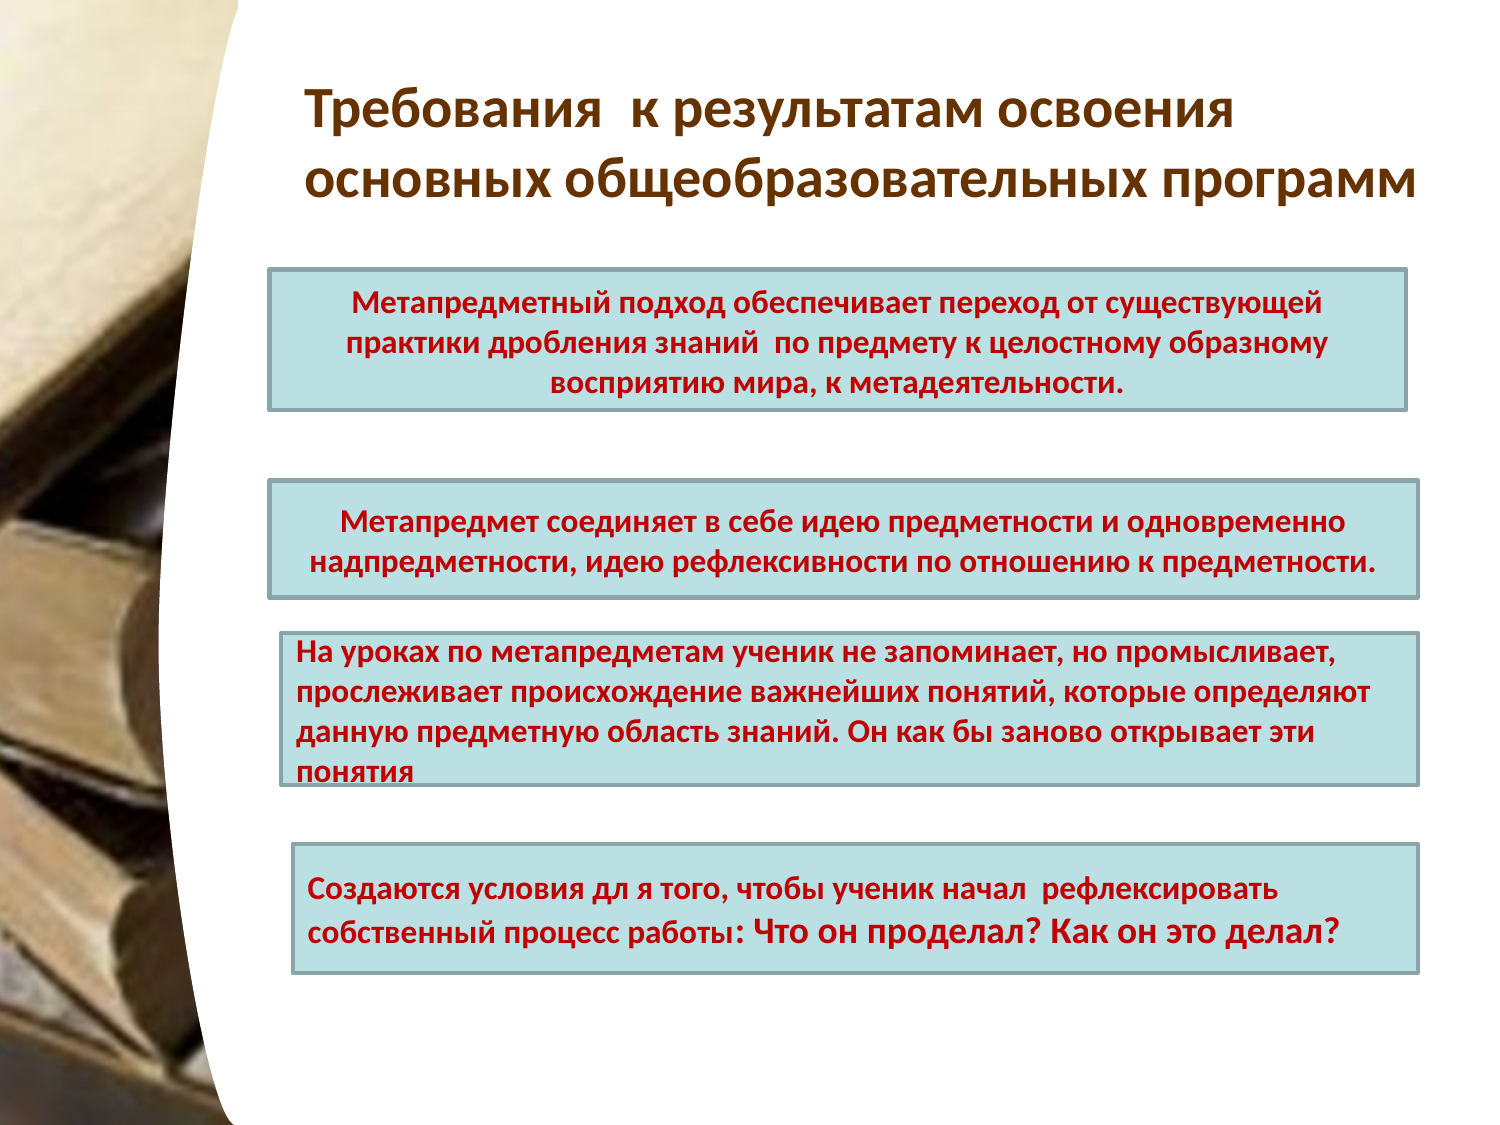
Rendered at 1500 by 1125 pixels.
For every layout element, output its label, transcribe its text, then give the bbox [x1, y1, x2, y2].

text_box Метапредметный подход обеспечивает переход от существующей практики дробления знаний по предмету к целостному образному восприятию мира, к метадеятельности. [267, 267, 1408, 412]
picture [0, 0, 238, 1125]
text_box Метапредмет соединяет в себе идею предметности и одновременно надпредметности, идею рефлексивности по отношению к предметности. [267, 478, 1420, 600]
text_box Создаются условия дл я того, чтобы ученик начал рефлексировать собственный процесс работы: Что он проделал? Как он это делал? [291, 842, 1420, 975]
text_box На уроках по метапредметам ученик не запоминает, но промысливает, прослеживает происхождение важнейших понятий, которые определяют данную предметную область знаний. Он как бы заново открывает эти понятия [279, 631, 1420, 787]
title Требования к результатам освоения основных общеобразовательных программ [288, 43, 1460, 234]
